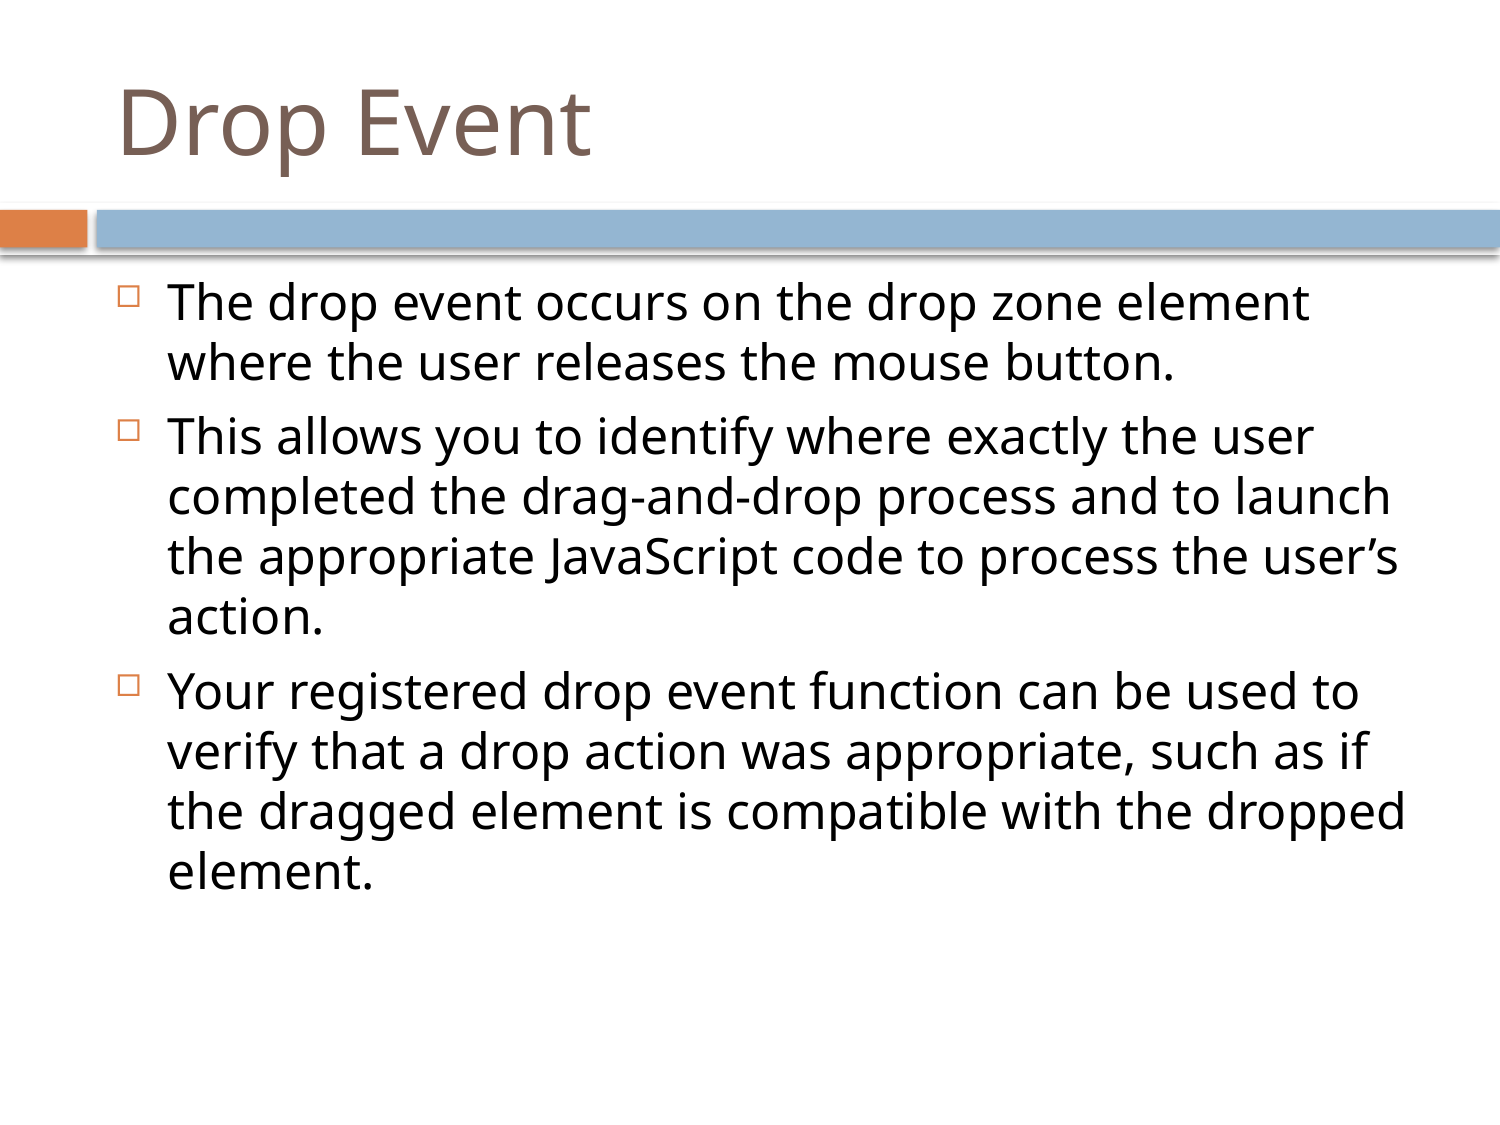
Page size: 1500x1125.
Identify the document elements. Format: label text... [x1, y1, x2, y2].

list The drop event occurs on the drop zone element where the user releases the mouse button. This allows you to identify where exactly the user completed the drag-and-drop process and to launch the appropriate JavaScript code to process the user’s action. Your registered drop event function can be used to verify that a drop action was appropriate, such as if the dragged element is compatible with the dropped element. [100, 262, 1438, 1000]
title Drop Event [100, 37, 1438, 200]
